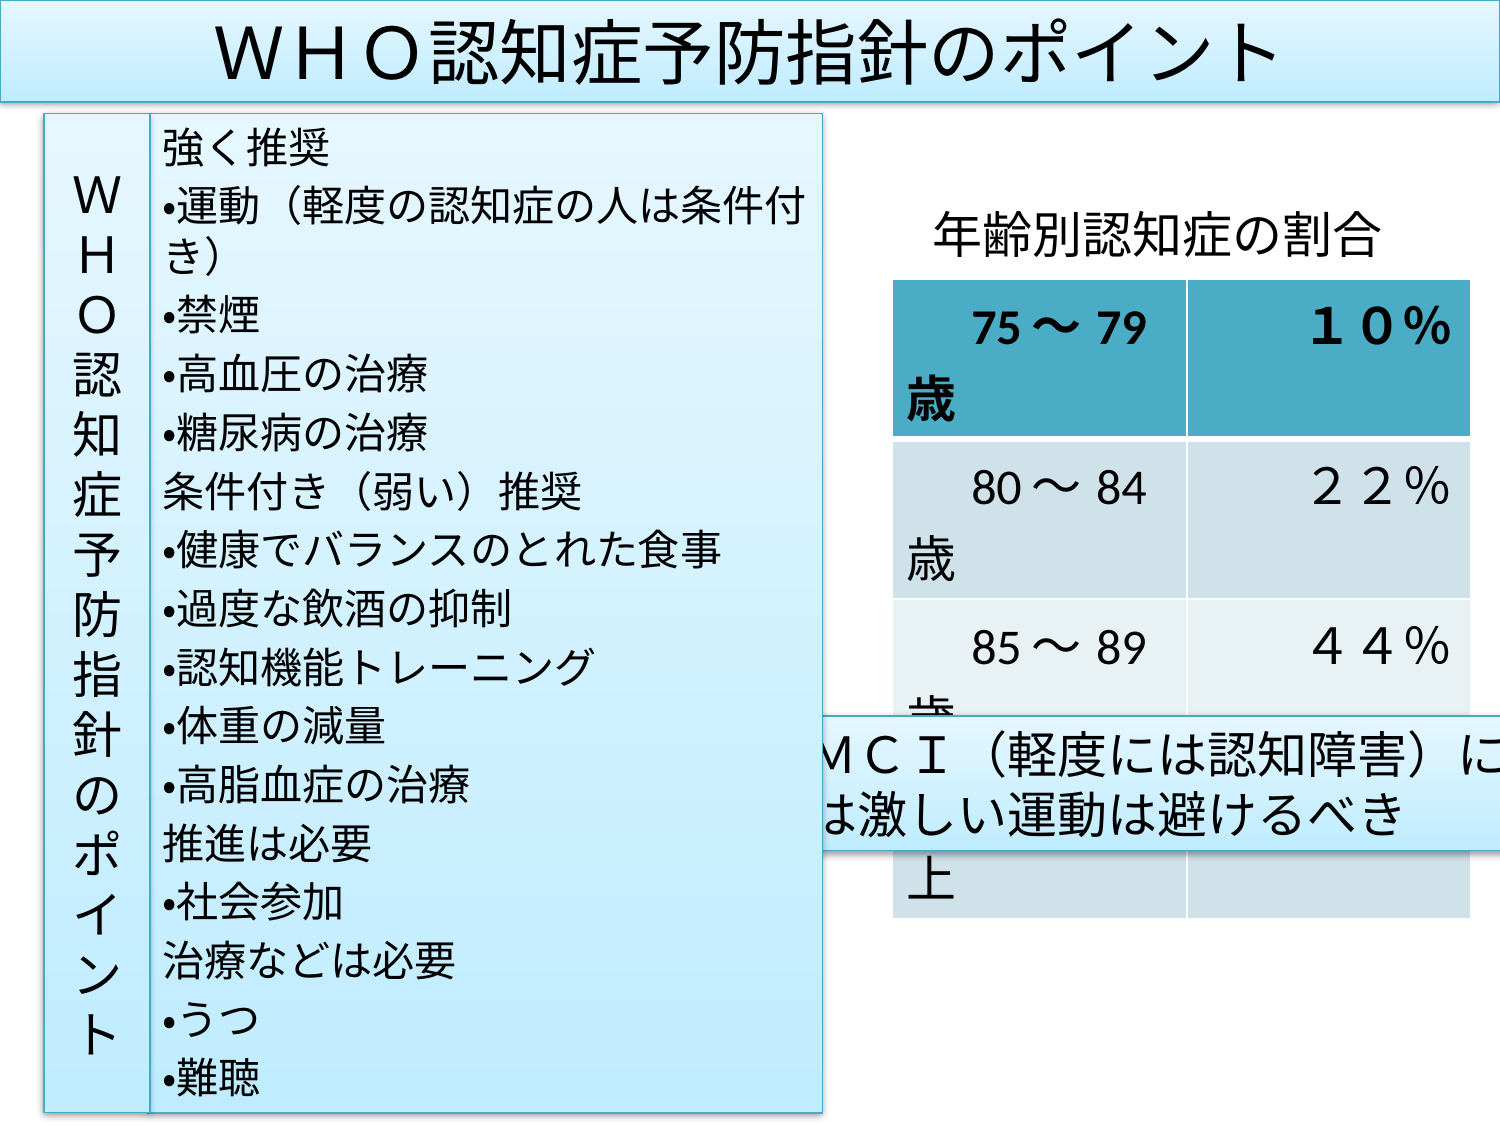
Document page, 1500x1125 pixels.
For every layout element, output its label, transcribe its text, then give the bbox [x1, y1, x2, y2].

table_header 75～79歳 [893, 280, 1186, 436]
list 強く推奨 ・運動（軽度の認知症の人は条件付き） ・禁煙 ・高血圧の治療 ・糖尿病の治療 条件付き（弱い）推奨 ・健康でバランスのとれた食事 ・過度な飲酒の抑制 ・認知機能トレーニング ・体重の減量 ・高脂血症の治療 推進は必要 ・社会参加 治療などは必要 ・うつ ・難聴 [152, 113, 823, 1114]
title ＷＨＯ認知症予防指針のポイント [0, 0, 1500, 103]
text_box 年齢別認知症の割合 [917, 195, 1398, 271]
table_cell 80～84歳 [893, 442, 1186, 598]
text_box Ｗ Ｈ Ｏ 認 知 症 予 防 指 針 の ポ イ ン ト [43, 113, 151, 1113]
table_cell ４４％ [1188, 600, 1470, 713]
table_cell ６４％ [1188, 860, 1470, 918]
table_cell ２２％ [1188, 442, 1470, 598]
table_header １０％ [1188, 280, 1470, 436]
text_box ＭＣＩ（軽度には認知障害）に は激しい運動は避けるべき [828, 715, 1500, 851]
table_cell 90歳以上 [893, 860, 1186, 918]
table_cell 85～89歳 [893, 600, 1186, 713]
